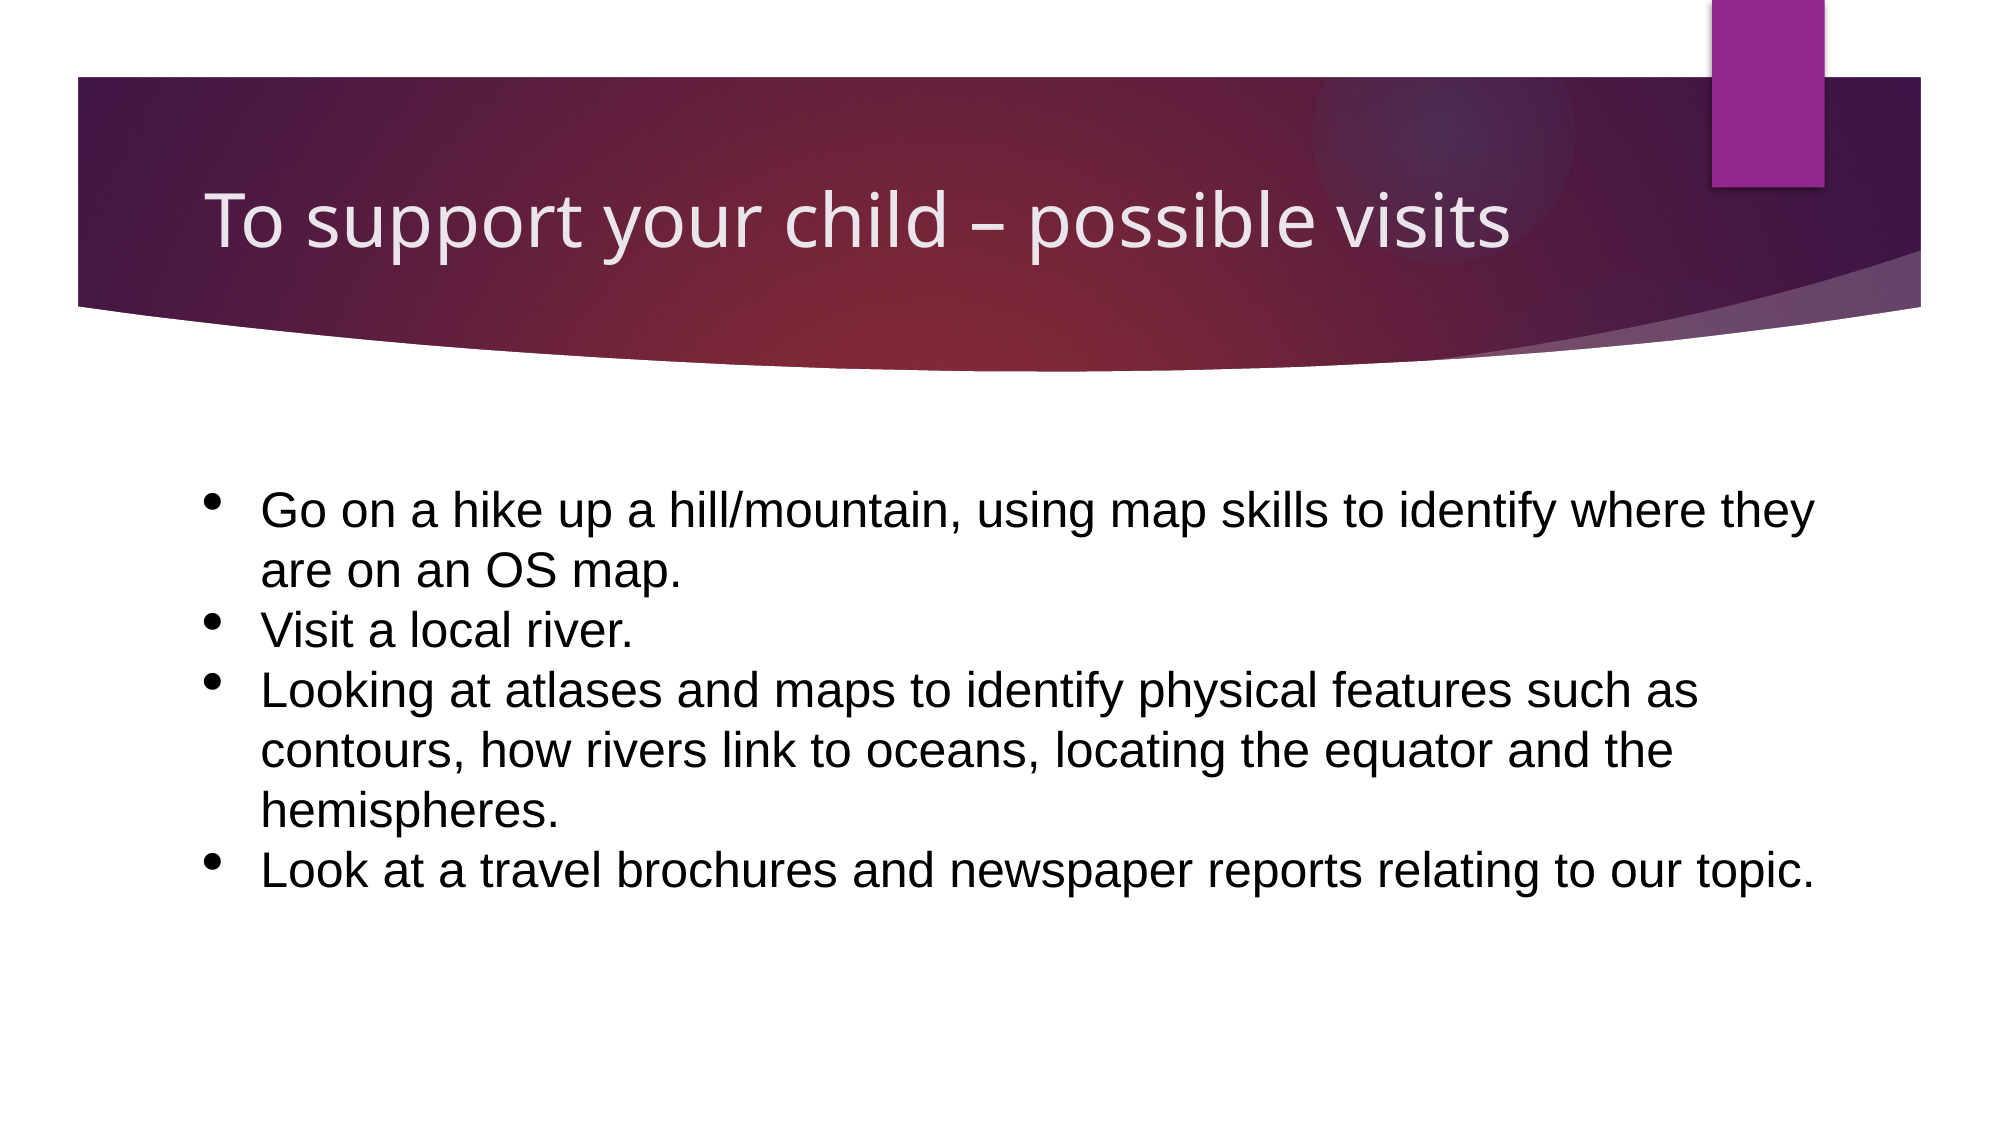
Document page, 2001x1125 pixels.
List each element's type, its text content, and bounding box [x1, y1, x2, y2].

title To support your child – possible visits [189, 159, 1627, 276]
text_box Go on a hike up a hill/mountain, using map skills to identify where they are on an OS map. Visit a local river. Looking at atlases and maps to identify physical features such as contours, how rivers link to oceans, locating the equator and the hemispheres. Look at a travel brochures and newspaper reports relating to our topic. [189, 469, 1833, 905]
